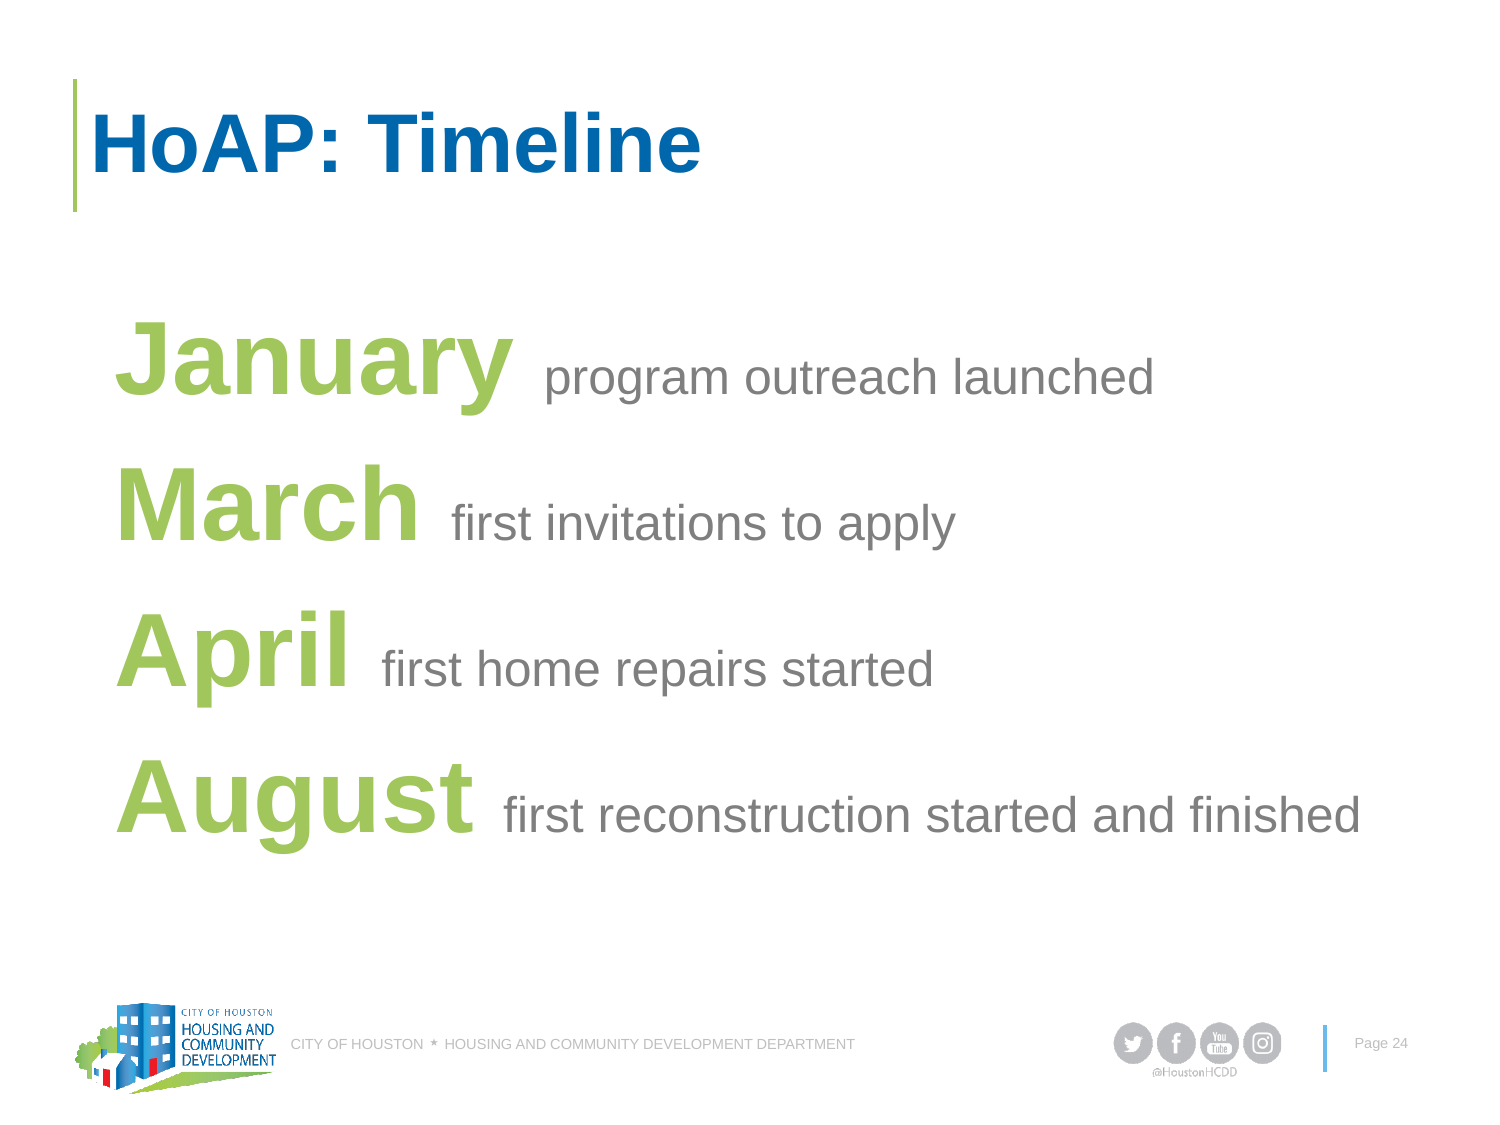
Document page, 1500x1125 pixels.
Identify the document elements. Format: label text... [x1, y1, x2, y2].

title HoAP: Timeline [75, 45, 1425, 233]
text_box January program outreach launched March first invitations to apply April first home repairs started August first reconstruction started and finished [99, 282, 1400, 1075]
picture [75, 1003, 276, 1094]
